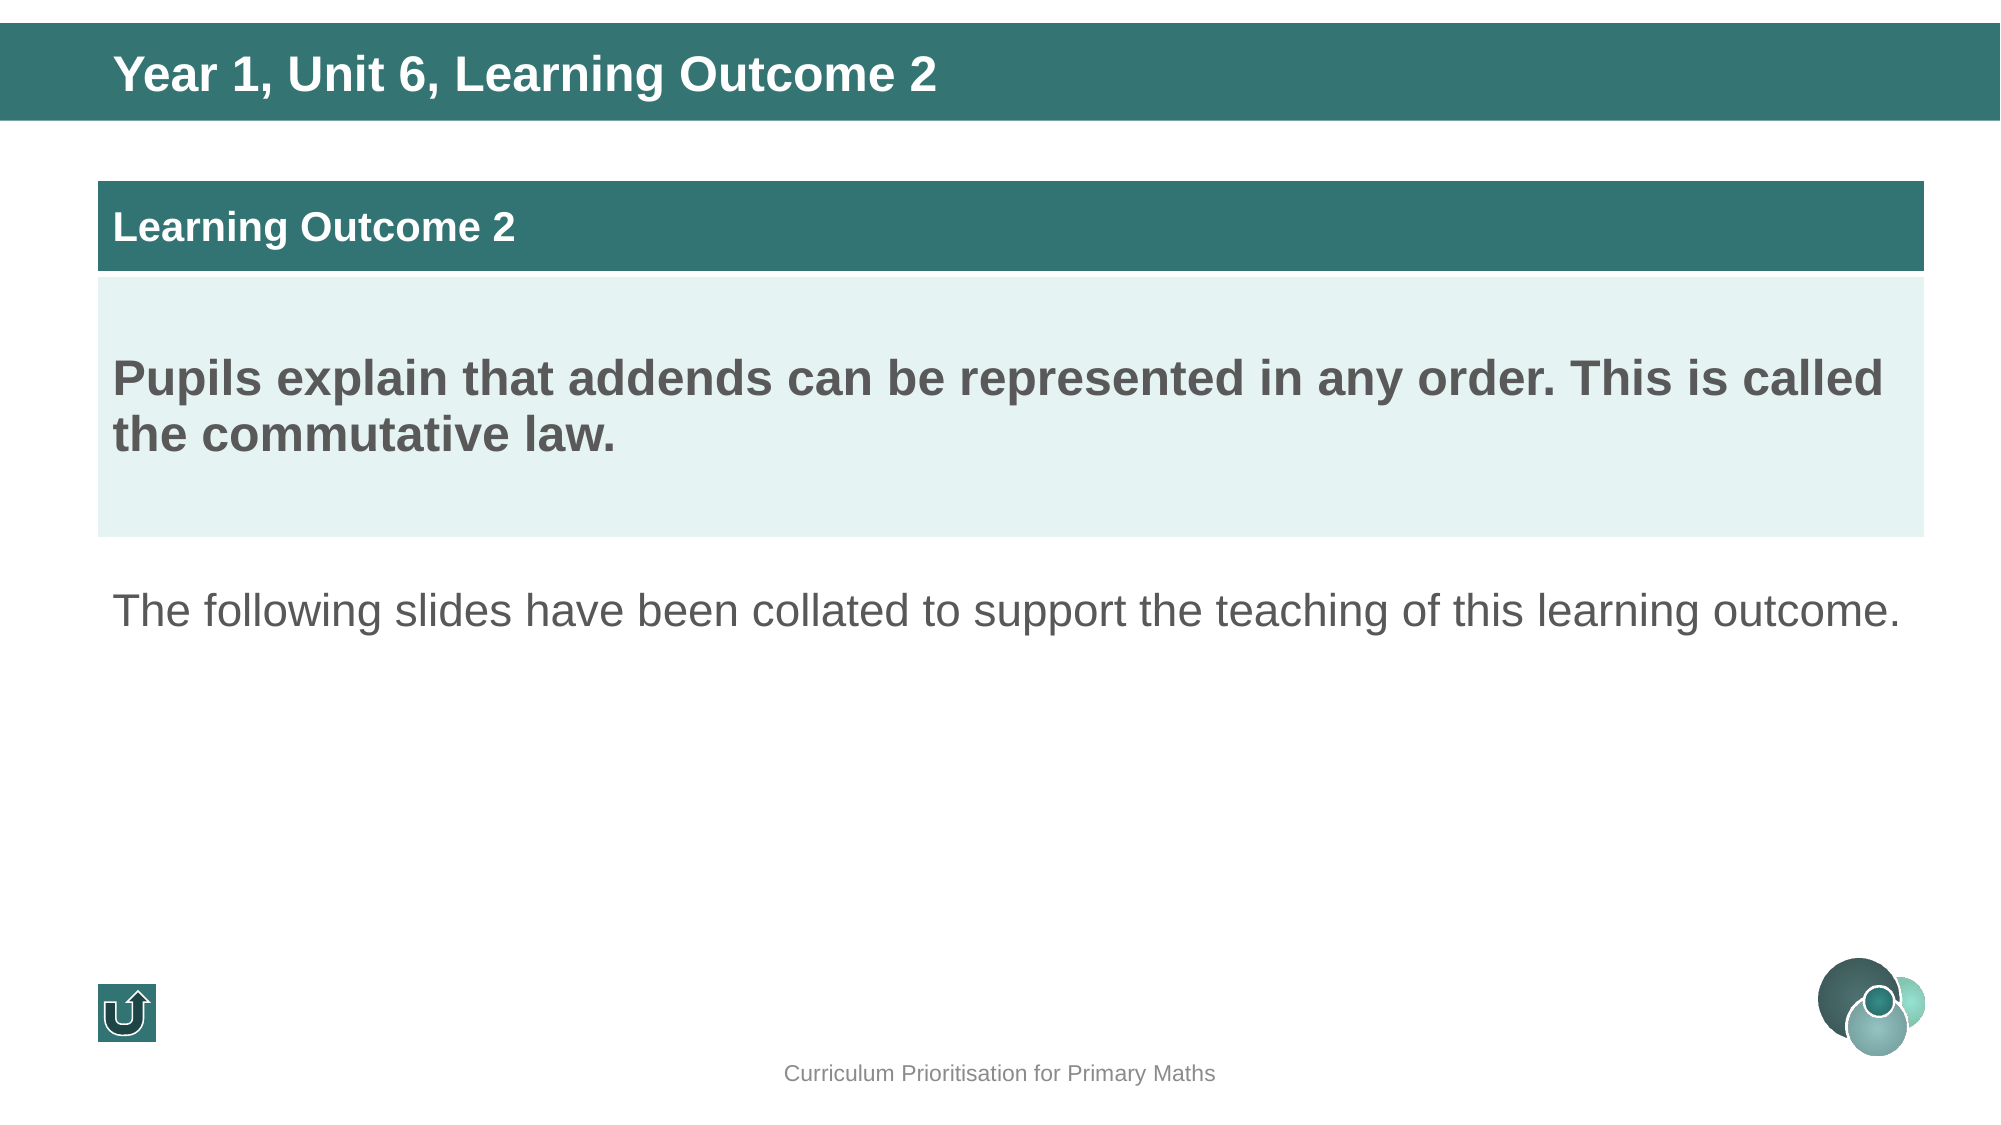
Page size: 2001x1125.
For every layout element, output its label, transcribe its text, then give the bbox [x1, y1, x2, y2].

table_header Learning Outcome 2 [98, 181, 1924, 271]
text_box The following slides have been collated to support the teaching of this learning outcome. [97, 562, 1925, 677]
footer Curriculum Prioritisation for Primary Maths [0, 1042, 2000, 1103]
picture [1818, 958, 1925, 1042]
table_cell Pupils explain that addends can be represented in any order. This is called the commutative law. [98, 277, 1924, 537]
text_box [96, 983, 157, 1044]
text_box Year 1, Unit 6, Learning Outcome 2 [97, 40, 1945, 111]
